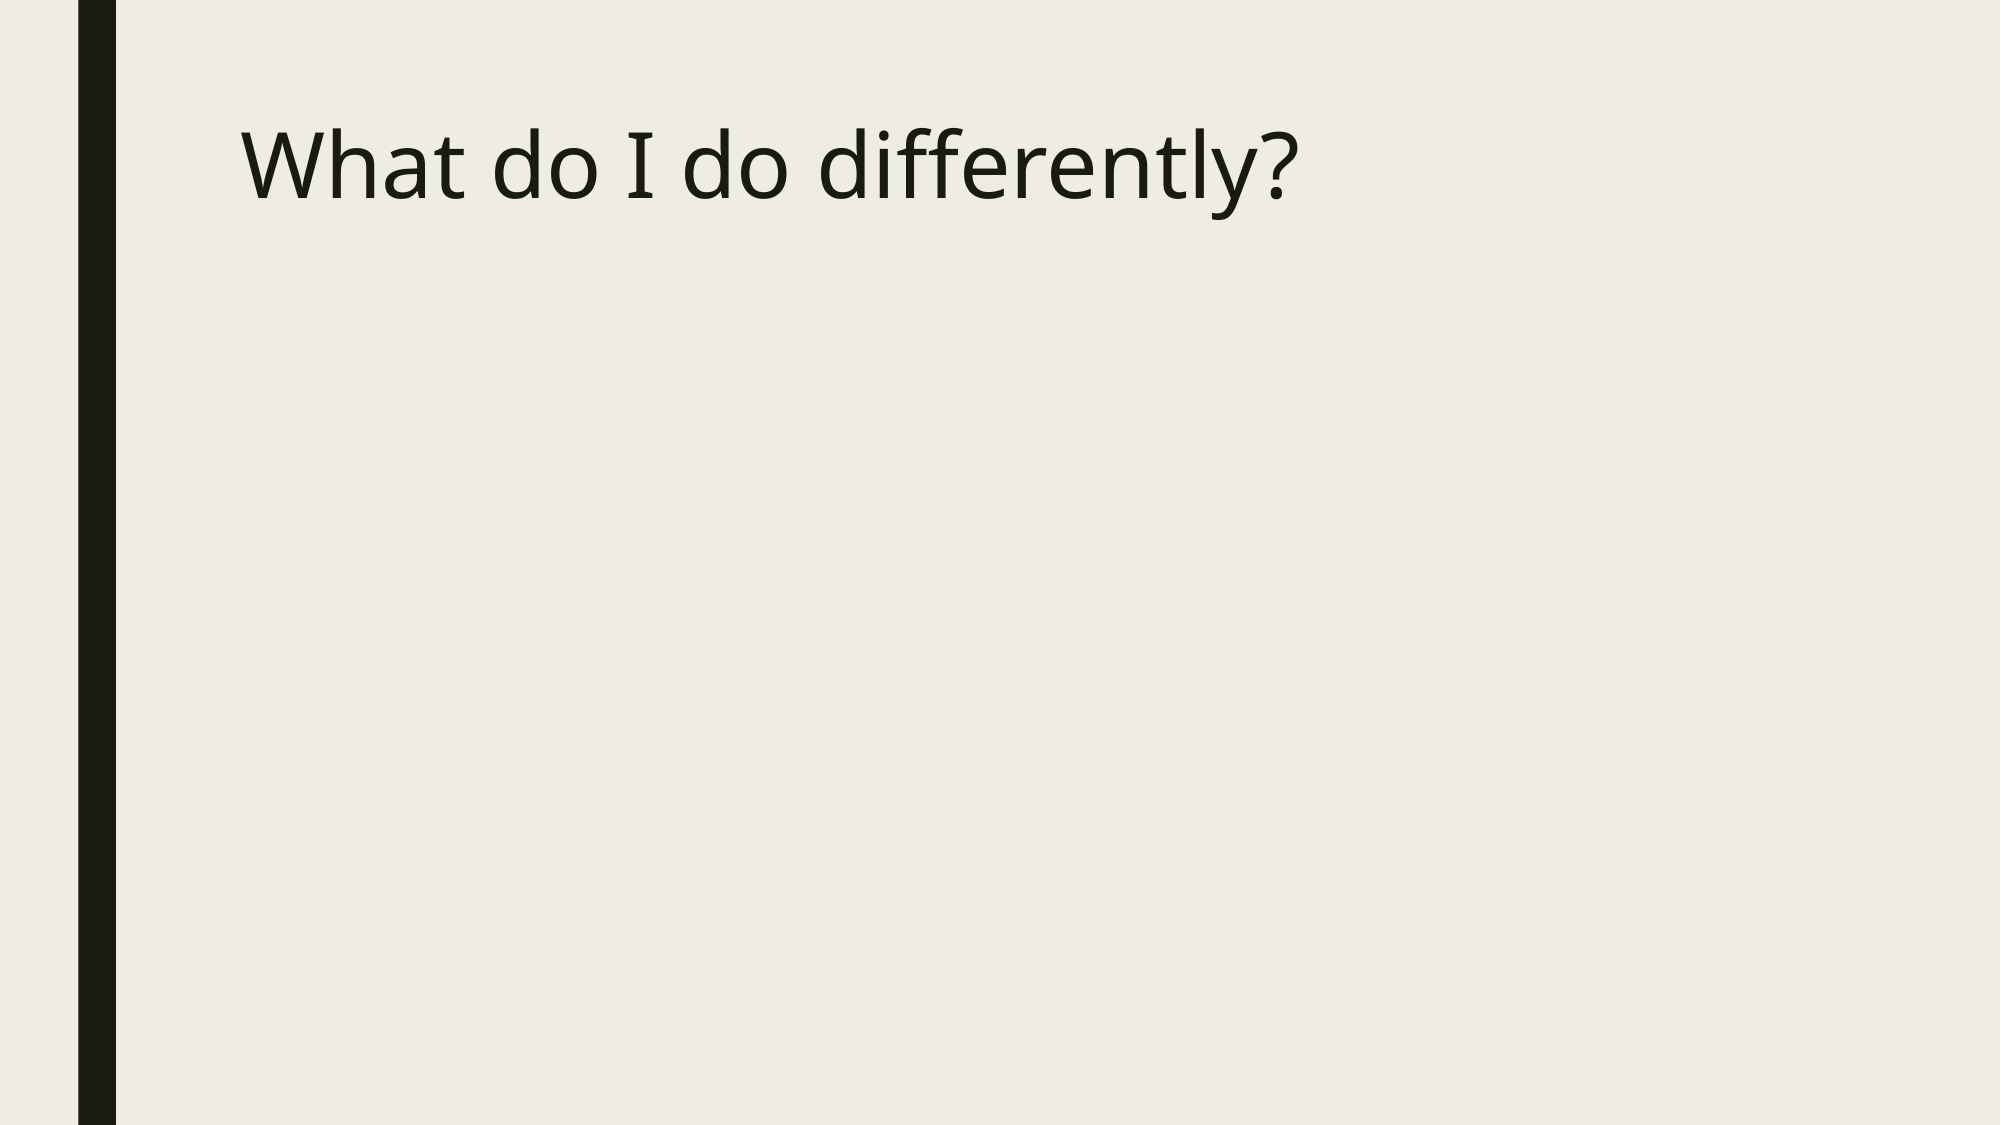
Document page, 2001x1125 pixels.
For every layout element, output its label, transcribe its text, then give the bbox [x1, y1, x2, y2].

title What do I do differently? [225, 112, 1800, 357]
